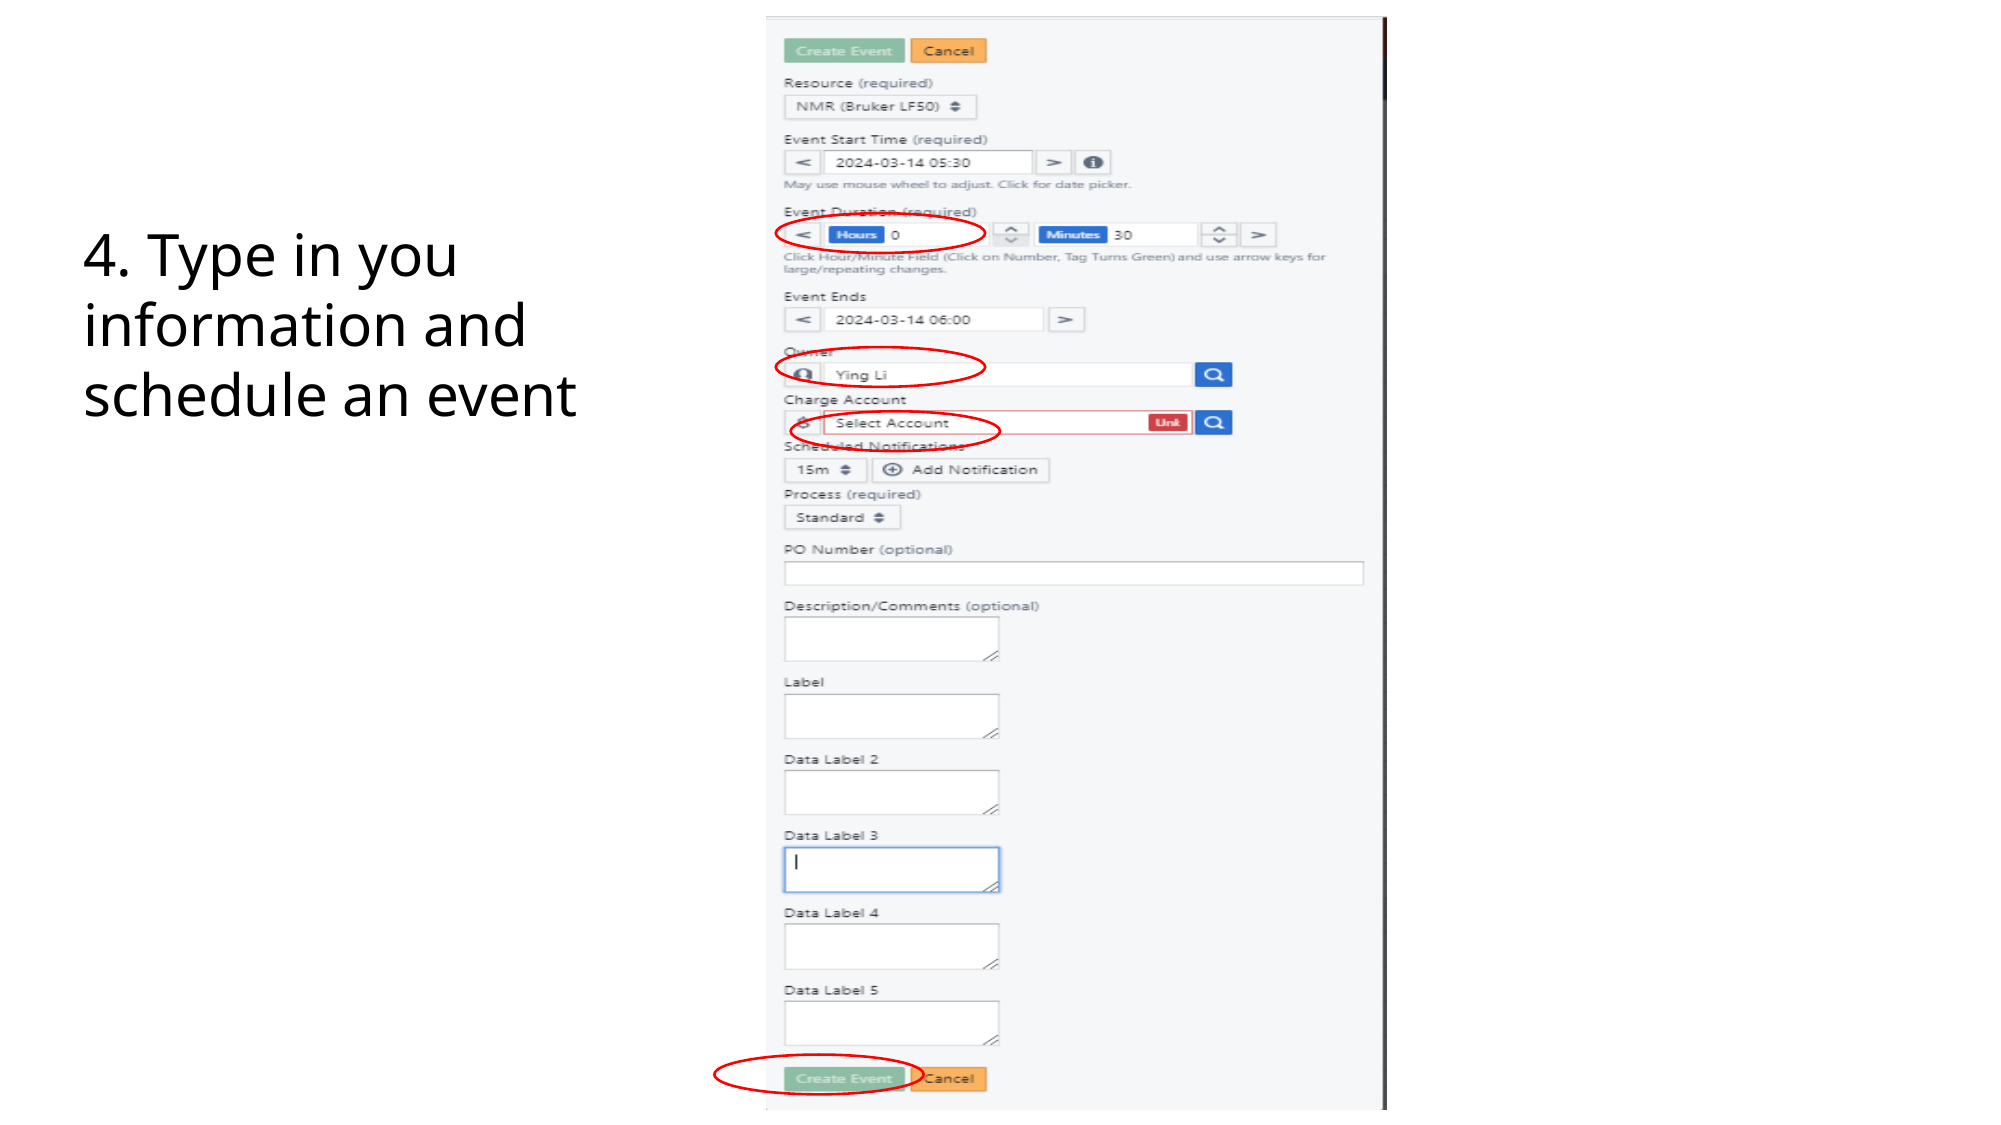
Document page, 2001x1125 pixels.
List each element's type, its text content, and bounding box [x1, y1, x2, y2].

text_box [713, 1056, 766, 1093]
picture [766, 15, 1387, 1110]
text_box 4. Type in you information and schedule an event [68, 210, 715, 436]
